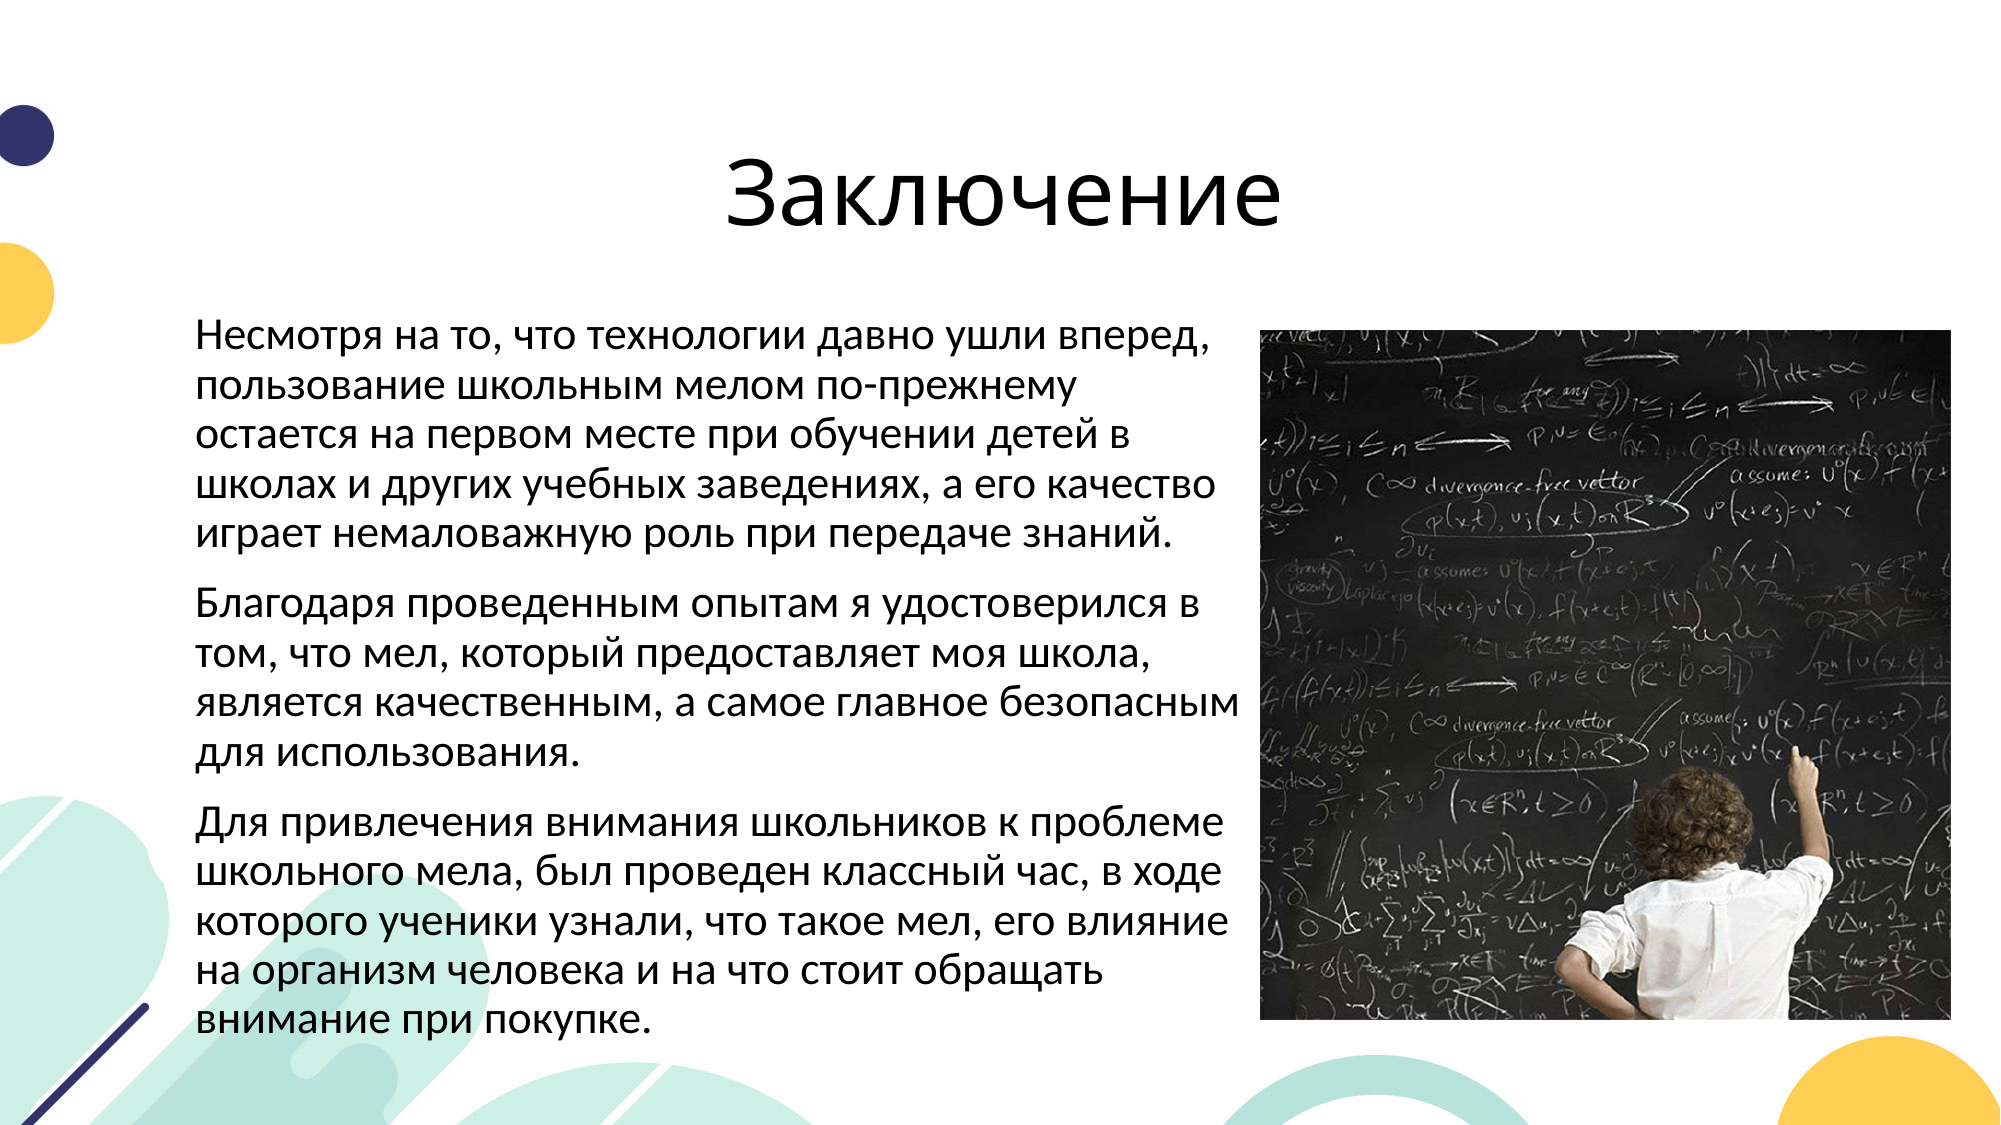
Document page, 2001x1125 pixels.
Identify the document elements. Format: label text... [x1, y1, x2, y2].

title Заключение [180, 131, 1830, 330]
picture [0, 0, 2000, 1125]
list Несмотря на то, что технологии давно ушли вперед, пользование школьным мелом по-прежнему остается на первом месте при обучении детей в школах и других учебных заведениях, а его качество играет немаловажную роль при передаче знаний. Благодаря проведенным опытам я удостоверился в том, что мел, который предоставляет моя школа, является качественным, а самое главное безопасным для использования. Для привлечения внимания школьников к проблеме школьного мела, был проведен классный час, в ходе которого ученики узнали, что такое мел, его влияние на организм человека и на что стоит обращать внимание при покупке. [180, 302, 1261, 1125]
